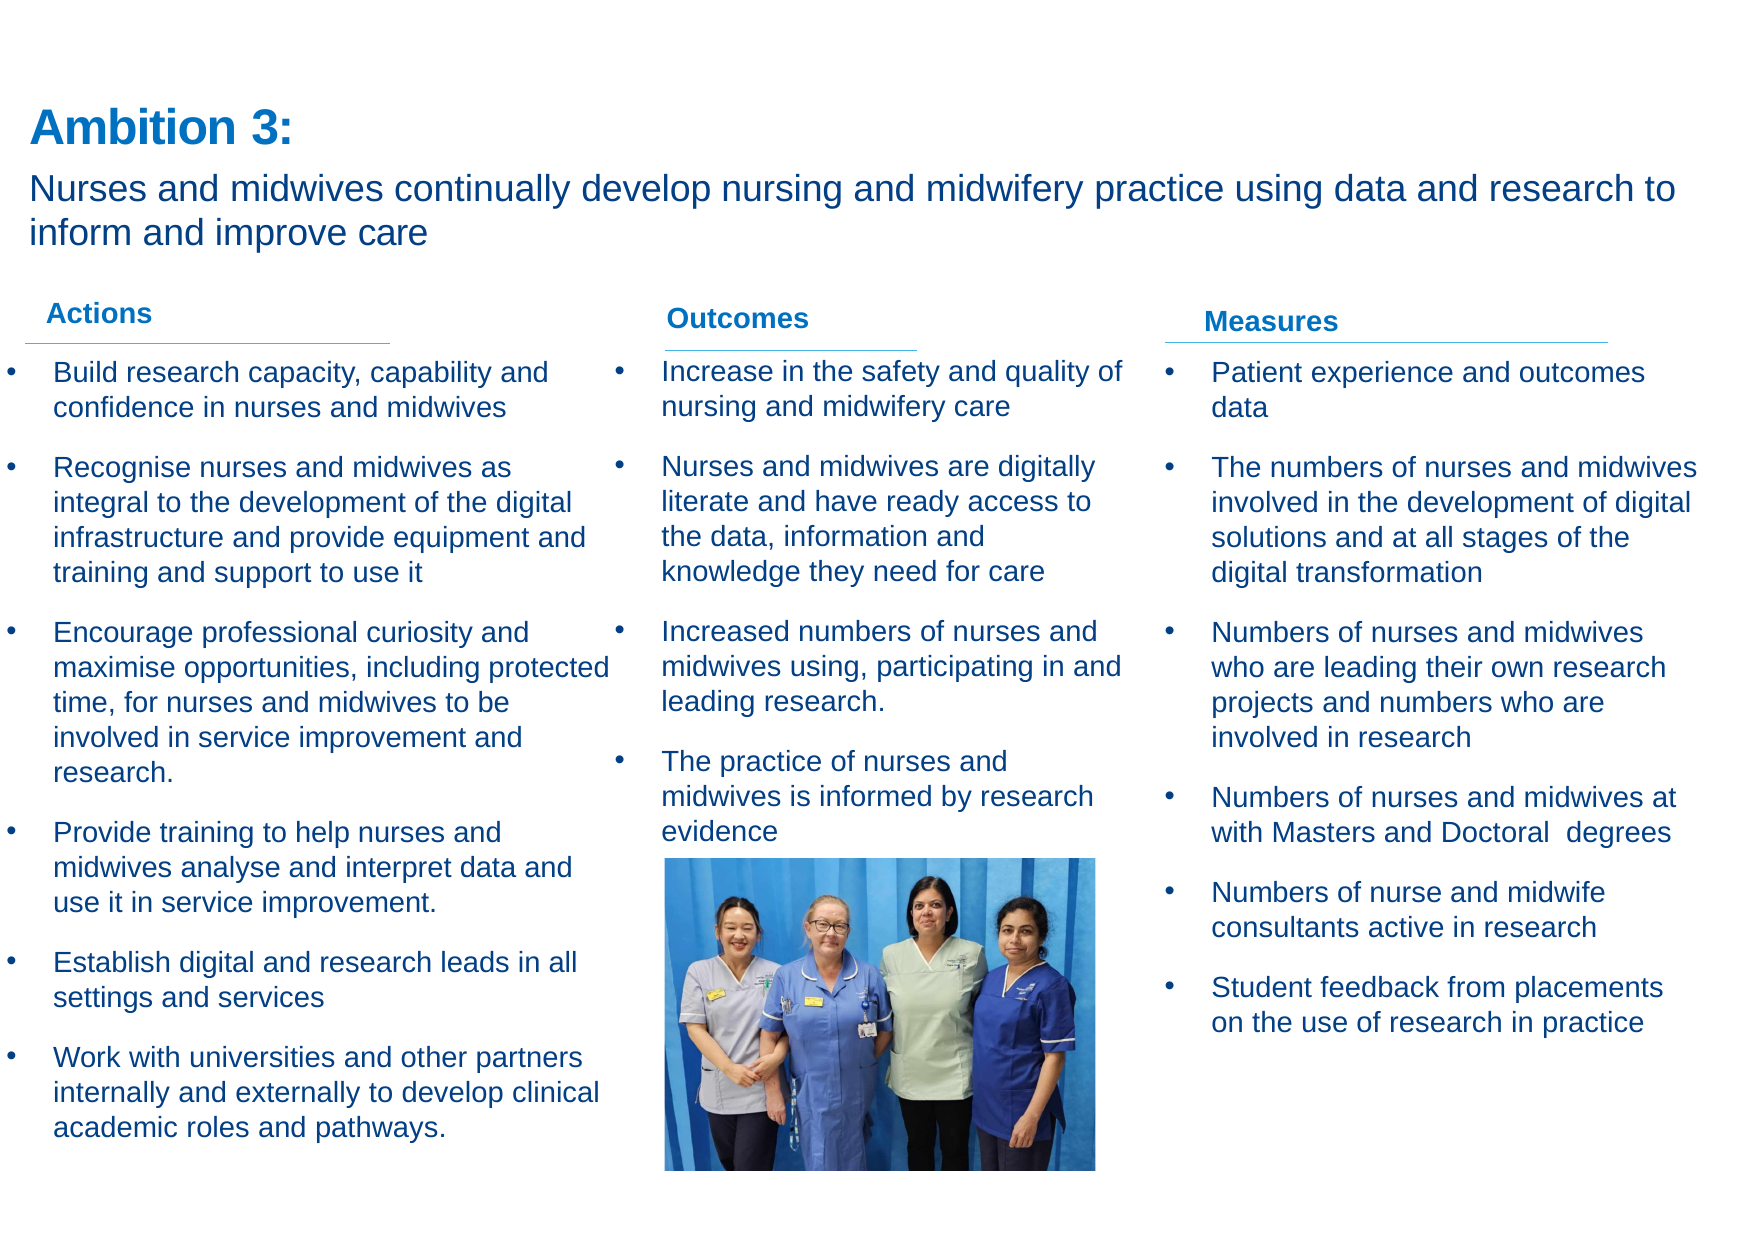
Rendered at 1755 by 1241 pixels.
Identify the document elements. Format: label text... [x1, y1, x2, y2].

text_box Nurses and midwives continually develop nursing and midwifery practice using data and research to inform and improve care [27, 160, 1715, 335]
picture [664, 857, 1096, 1171]
title Ambition 3: [27, 92, 410, 160]
text_box Outcomes [664, 297, 842, 335]
text_box Actions [43, 291, 221, 329]
text_box Measures [1202, 300, 1379, 338]
text_box Patient experience and outcomes data The numbers of nurses and midwives involved in the development of digital solutions and at all stages of the digital transformation Numbers of nurses and midwives who are leading their own research projects and numbers who are involved in research Numbers of nurses and midwives at with Masters and Doctoral degrees Numbers of nurse and midwife consultants active in research Student feedback from placements on the use of research in practice [1164, 351, 1702, 1078]
text_box Build research capacity, capability and confidence in nurses and midwives Recognise nurses and midwives as integral to the development of the digital infrastructure and provide equipment and training and support to use it Encourage professional curiosity and maximise opportunities, including protected time, for nurses and midwives to be involved in service improvement and research. Provide training to help nurses and midwives analyse and interpret data and use it in service improvement. Establish digital and research leads in all settings and services Work with universities and other partners internally and externally to develop clinical academic roles and pathways. [6, 351, 615, 1143]
text_box Increase in the safety and quality of nursing and midwifery care Nurses and midwives are digitally literate and have ready access to the data, information and knowledge they need for care Increased numbers of nurses and midwives using, participating in and leading research. The practice of nurses and midwives is informed by research evidence [614, 350, 1127, 947]
